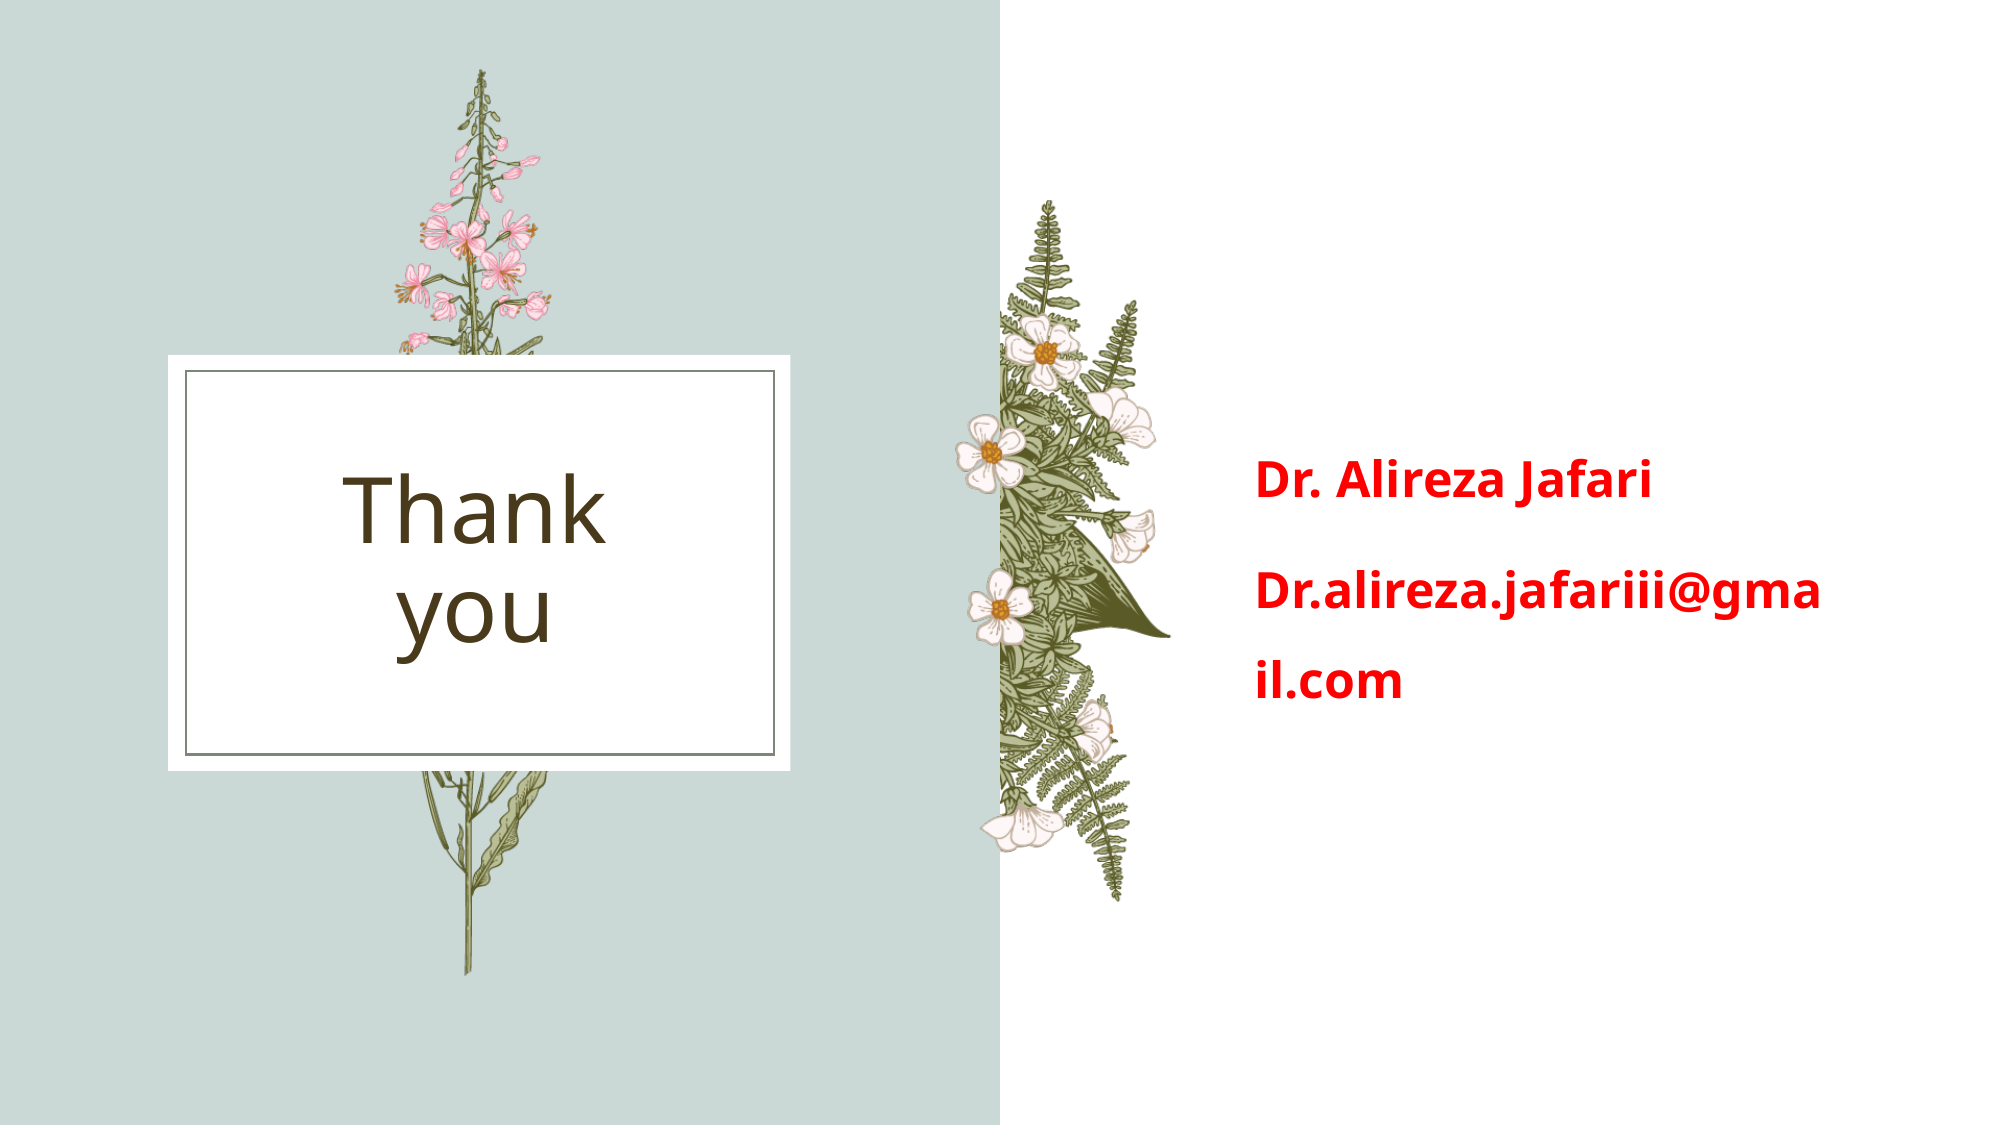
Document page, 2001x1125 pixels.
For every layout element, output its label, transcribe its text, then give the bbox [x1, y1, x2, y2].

picture [380, 771, 571, 987]
title Thank you [241, 473, 710, 653]
picture [380, 62, 578, 354]
list Dr. Alireza Jafari Dr.alireza.jafariii@gmail.com [1239, 329, 1839, 797]
picture [947, 190, 1186, 912]
